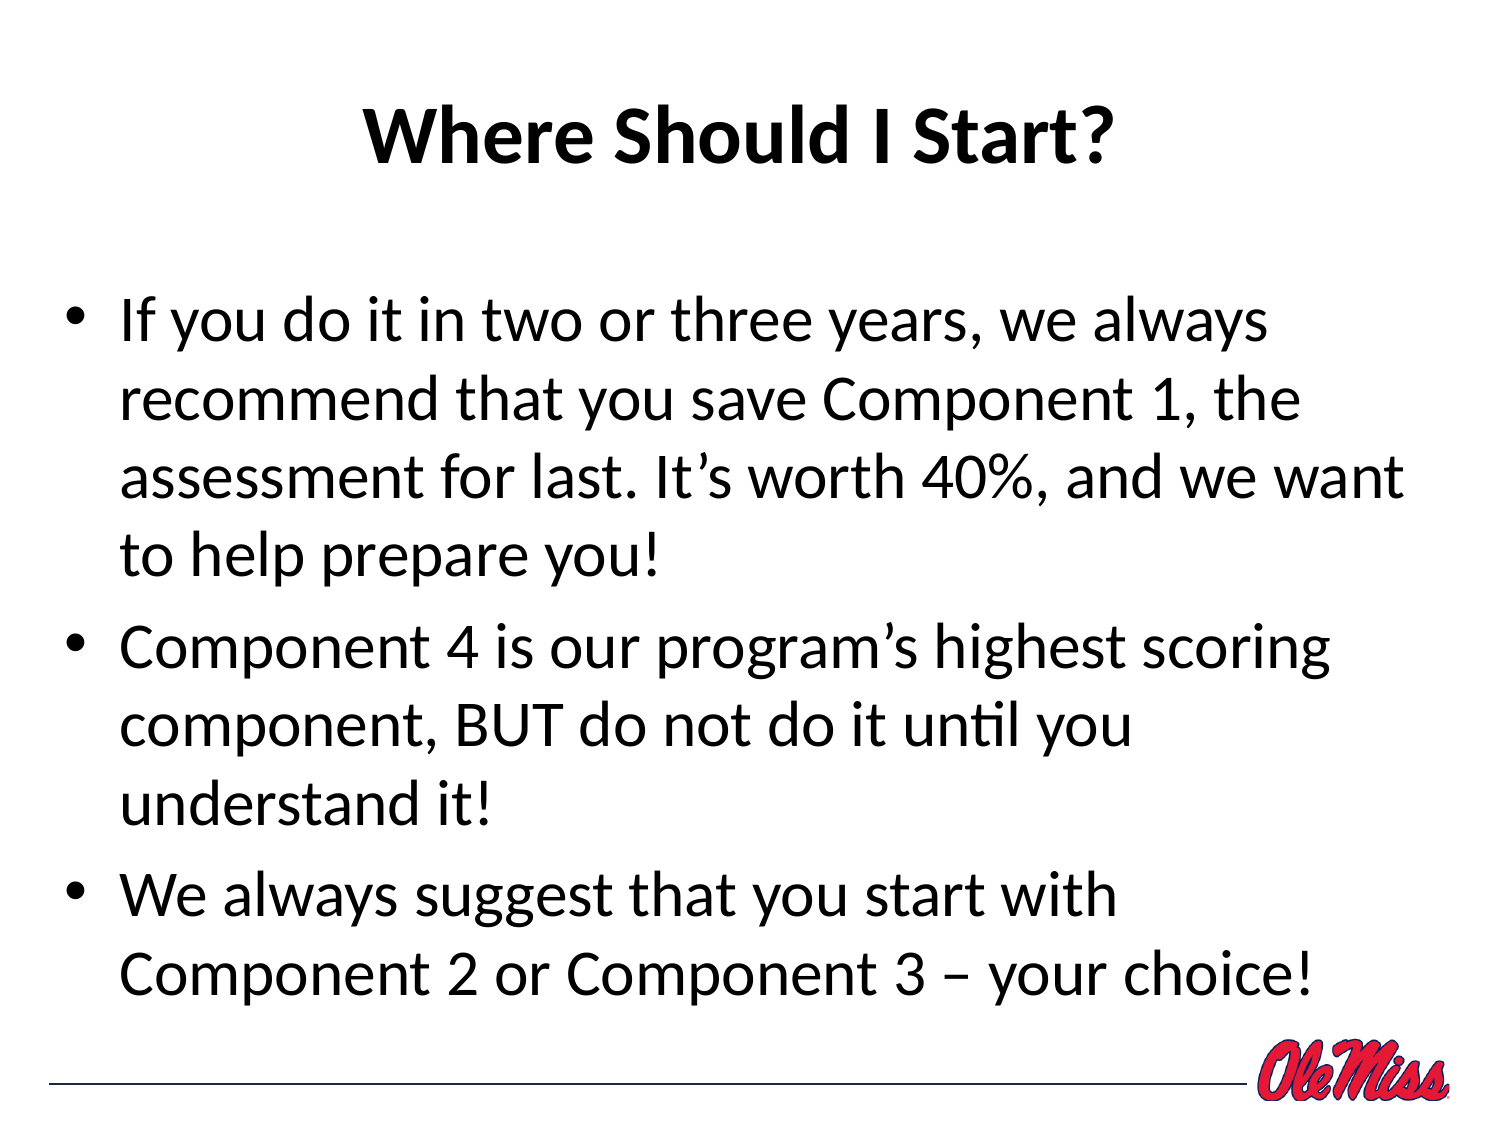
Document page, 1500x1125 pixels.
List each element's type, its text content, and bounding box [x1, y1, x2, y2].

list Where Should I Start? [49, 72, 1450, 221]
list If you do it in two or three years, we always recommend that you save Component 1, the assessment for last. It’s worth 40%, and we want to help prepare you! Component 4 is our program’s highest scoring component, BUT do not do it until you understand it! We always suggest that you start with Component 2 or Component 3 – your choice! [49, 268, 1450, 1020]
